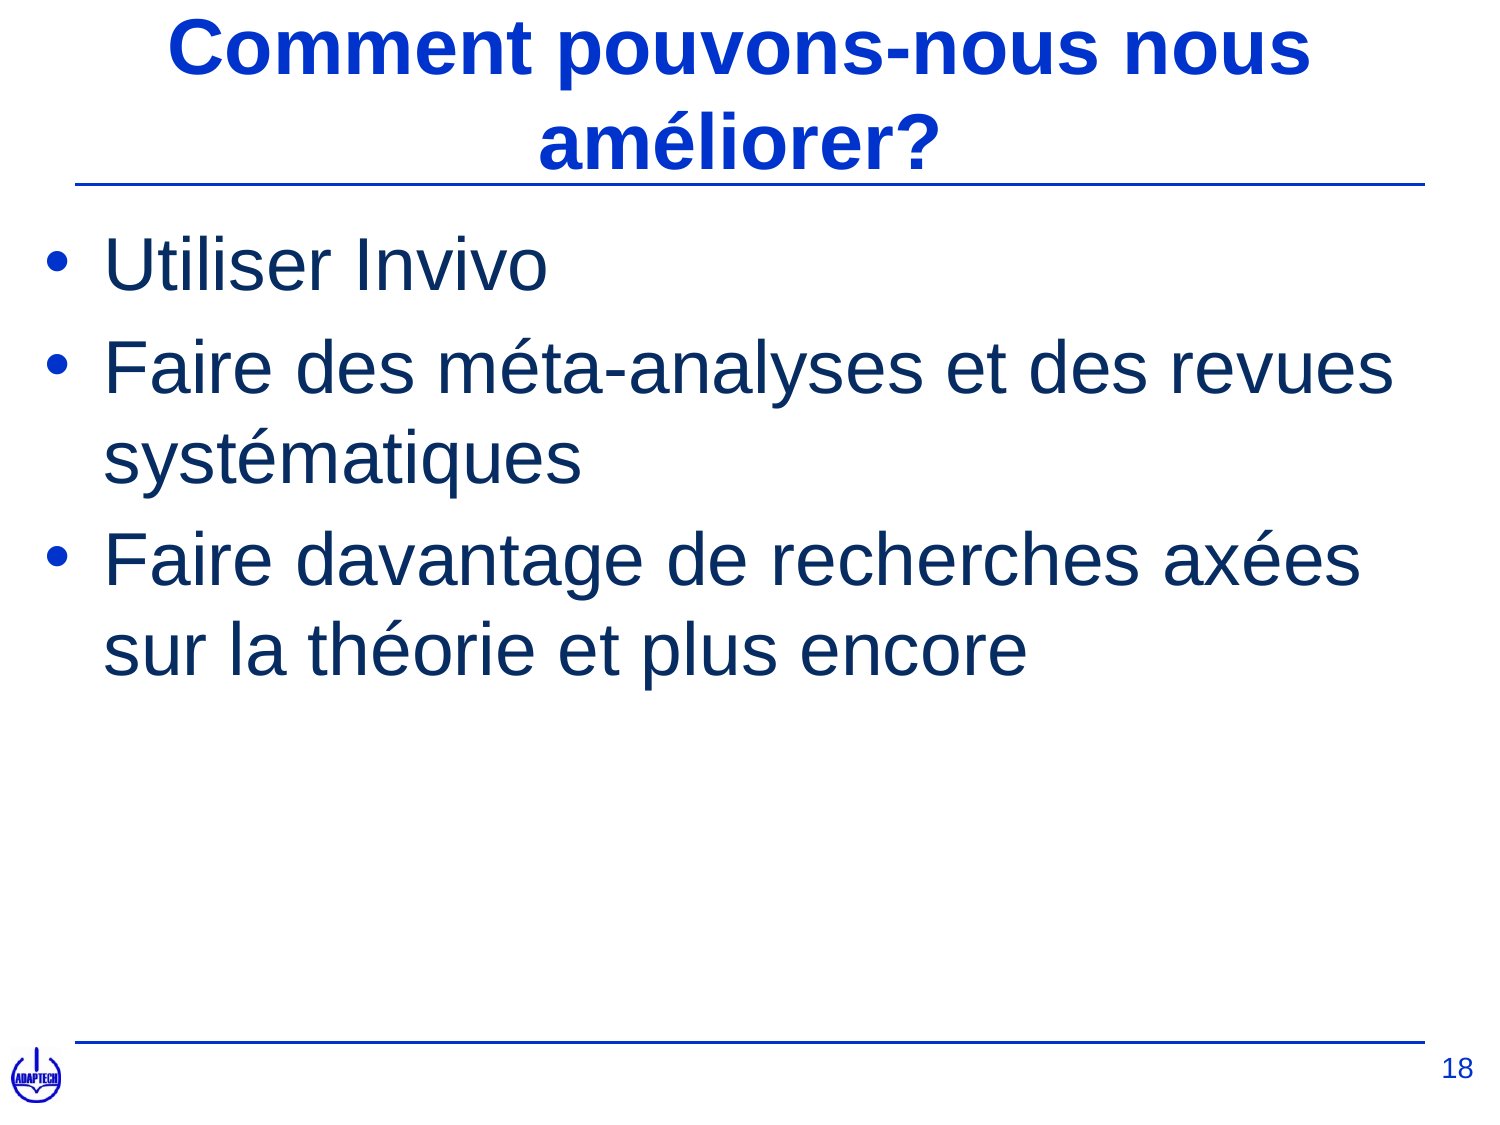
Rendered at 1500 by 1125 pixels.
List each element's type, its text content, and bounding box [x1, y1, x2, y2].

title Comment pouvons-nous nous améliorer? [65, 80, 1416, 194]
picture [11, 1047, 61, 1103]
list Utiliser Invivo Faire des méta-analyses et des revues systématiques Faire davantage de recherches axées sur la théorie et plus encore [29, 208, 1471, 1010]
slide_number 18 [1415, 1042, 1500, 1106]
